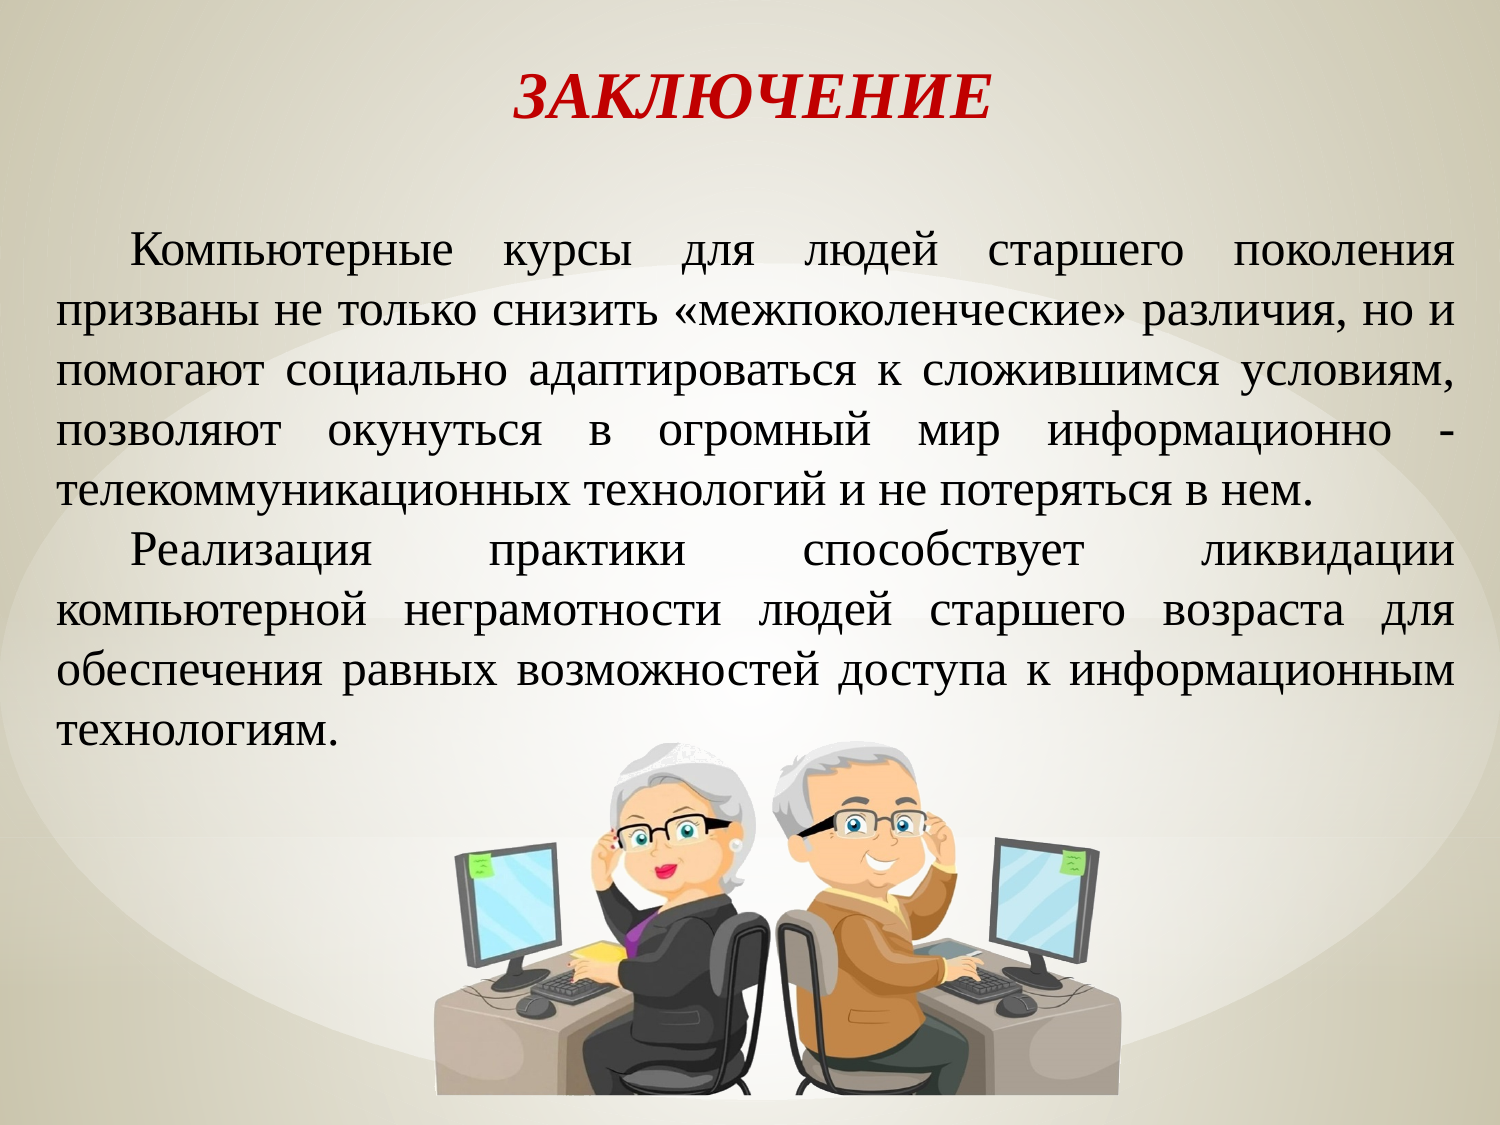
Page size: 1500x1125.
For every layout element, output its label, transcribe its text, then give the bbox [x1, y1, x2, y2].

picture [394, 687, 1150, 1098]
text_box Заключение [364, 44, 1146, 140]
text_box Компьютерные курсы для людей старшего поколения призваны не только снизить «межпоколенческие» различия, но и помогают социально адаптироваться к сложившимся условиям, позволяют окунуться в огромный мир информационно - телекоммуникационных технологий и не потеряться в нем. Реализация практики способствует ликвидации компьютерной неграмотности людей старшего возраста для обеспечения равных возможностей доступа к информационным технологиям. [41, 208, 1471, 763]
